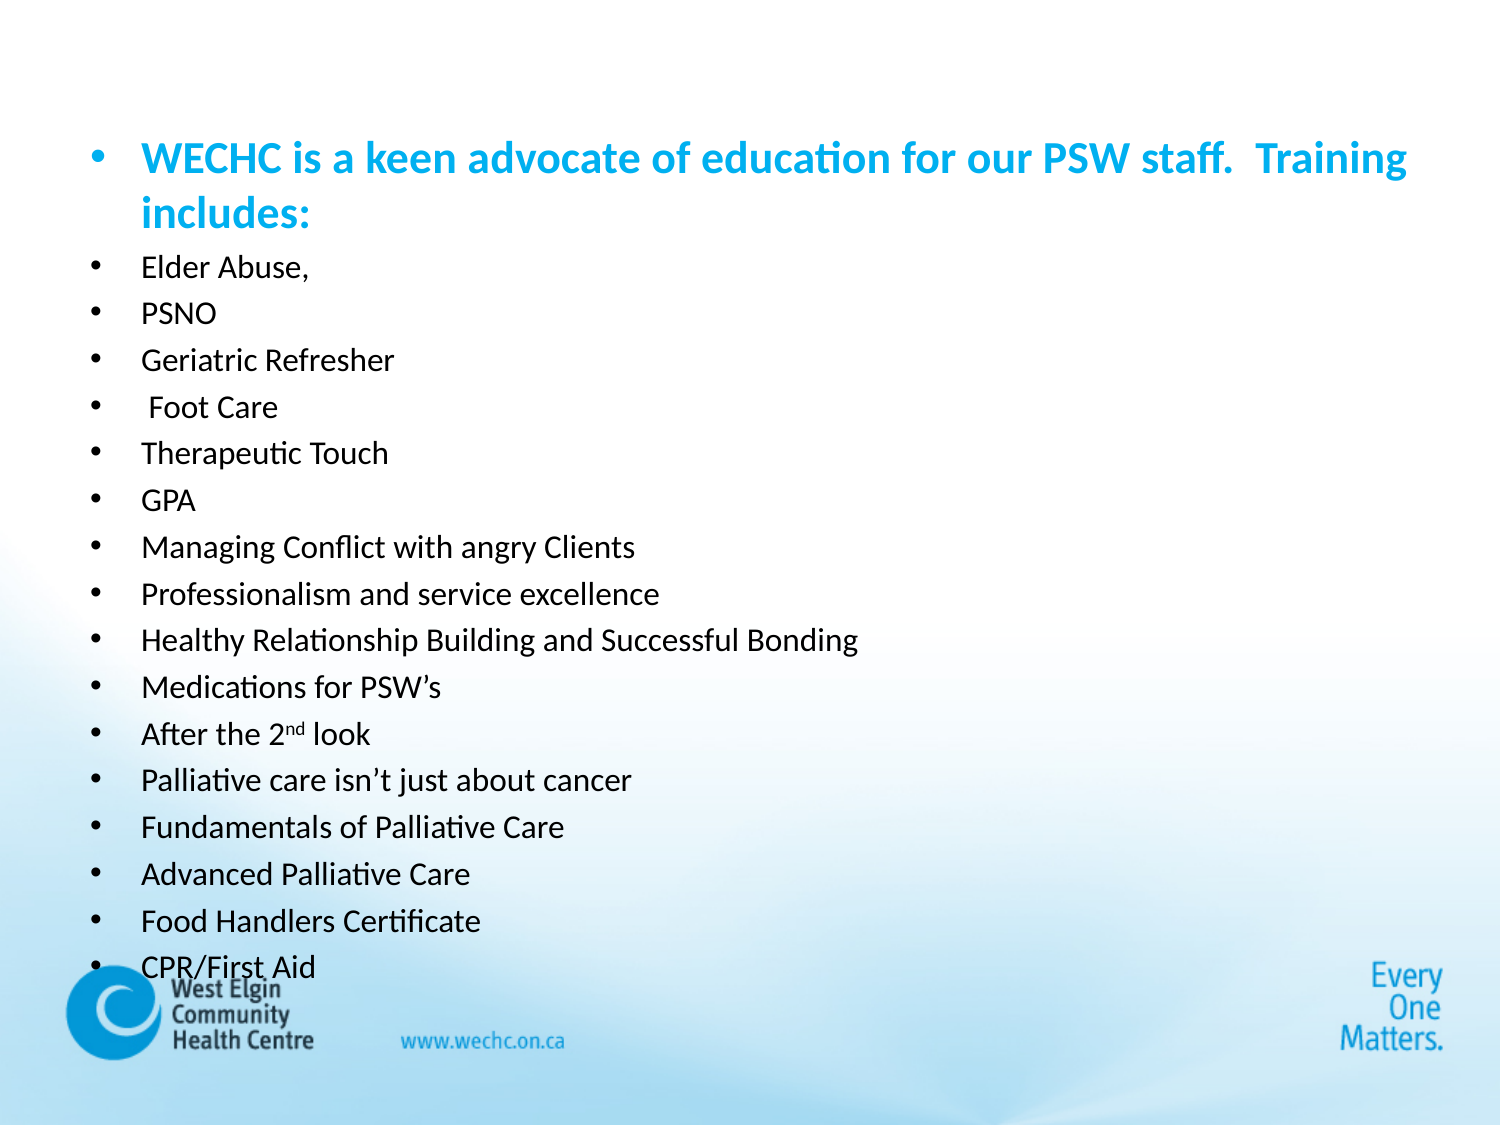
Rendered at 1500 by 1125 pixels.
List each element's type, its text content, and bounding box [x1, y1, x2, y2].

picture [0, 0, 1500, 1125]
list WECHC is a keen advocate of education for our PSW staff. Training includes: Elder Abuse, PSNO Geriatric Refresher Foot Care Therapeutic Touch GPA Managing Conflict with angry Clients Professionalism and service excellence Healthy Relationship Building and Successful Bonding Medications for PSW’s After the 2nd look Palliative care isn’t just about cancer Fundamentals of Palliative Care Advanced Palliative Care Food Handlers Certificate CPR/First Aid [75, 120, 1425, 1005]
